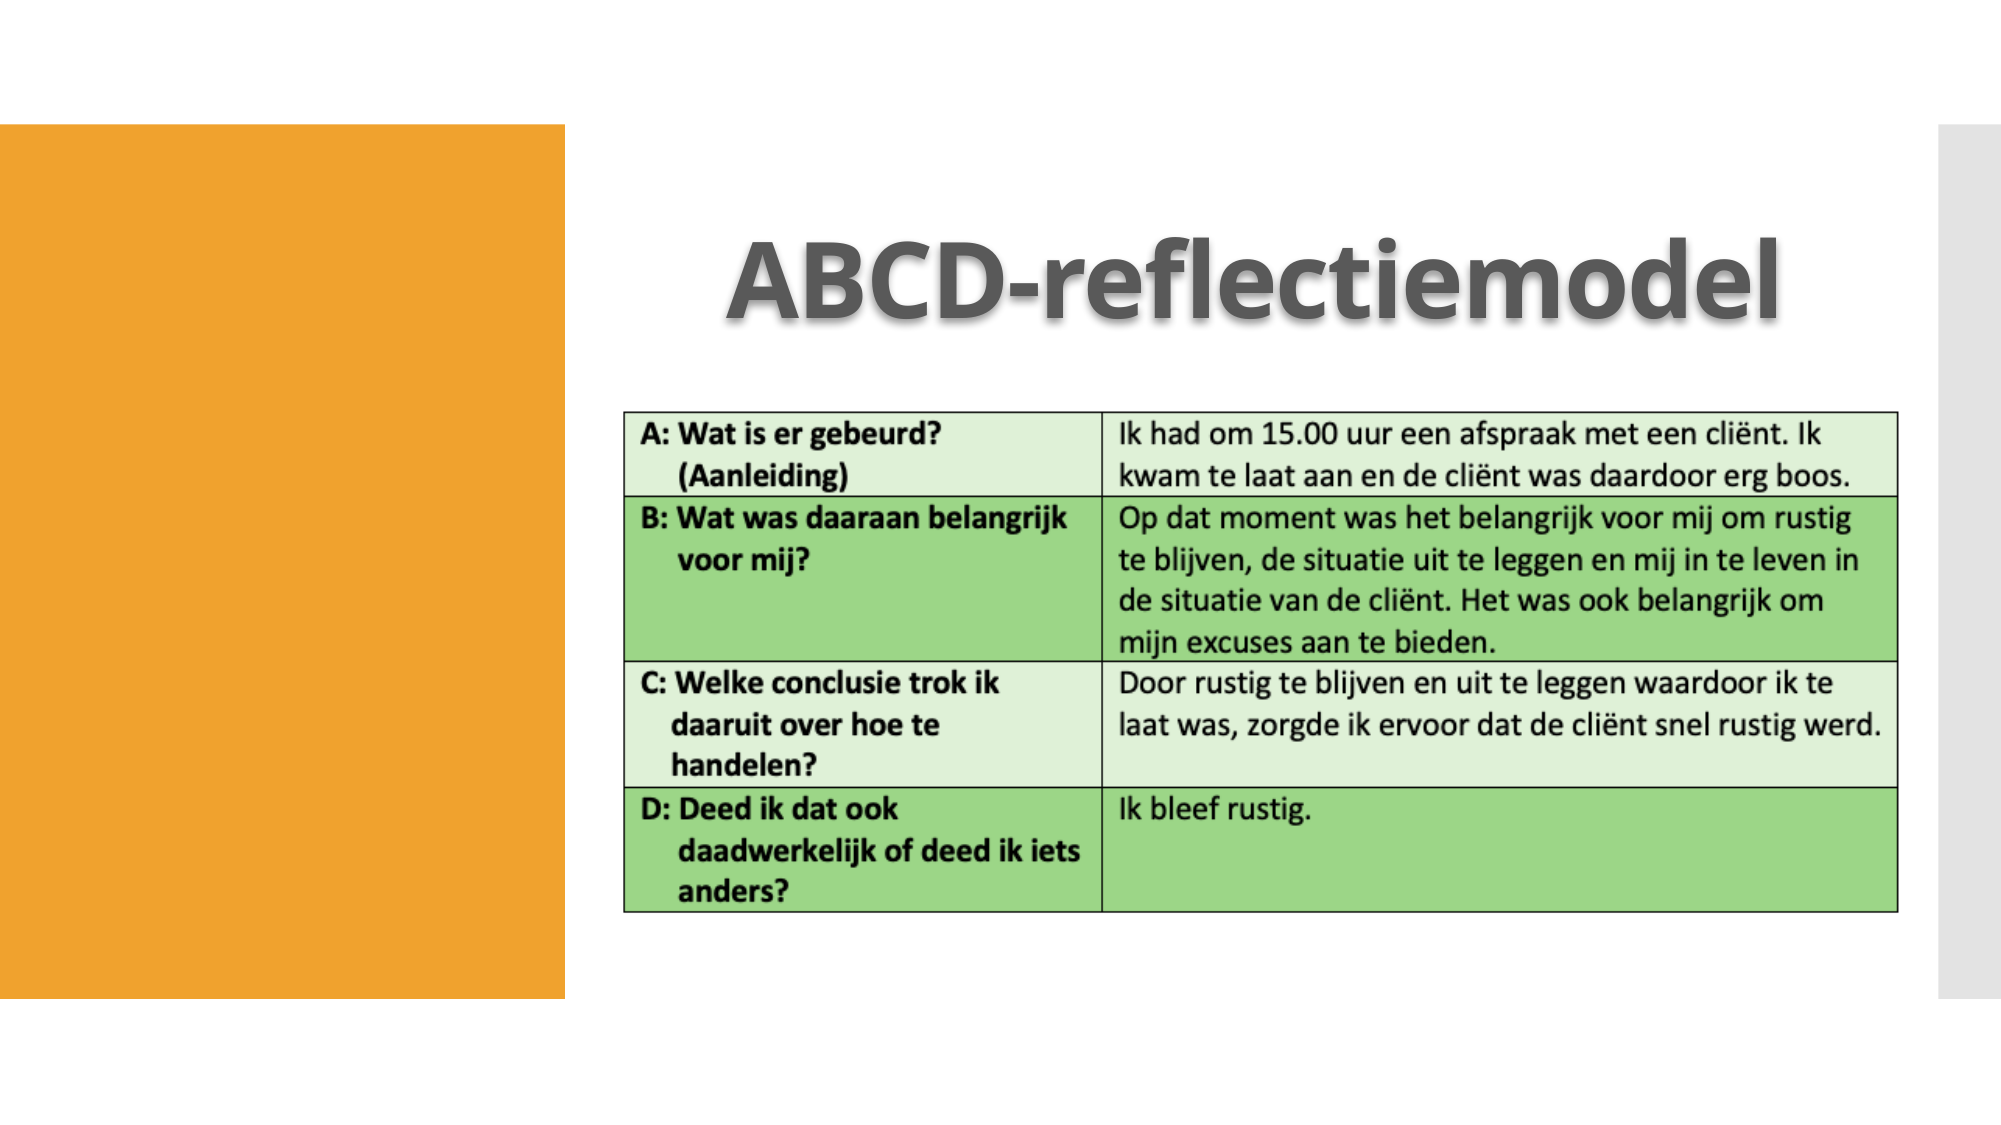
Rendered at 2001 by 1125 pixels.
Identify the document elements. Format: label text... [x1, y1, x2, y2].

picture [607, 392, 1918, 937]
title ABCD-reflectiemodel [607, 156, 1904, 350]
